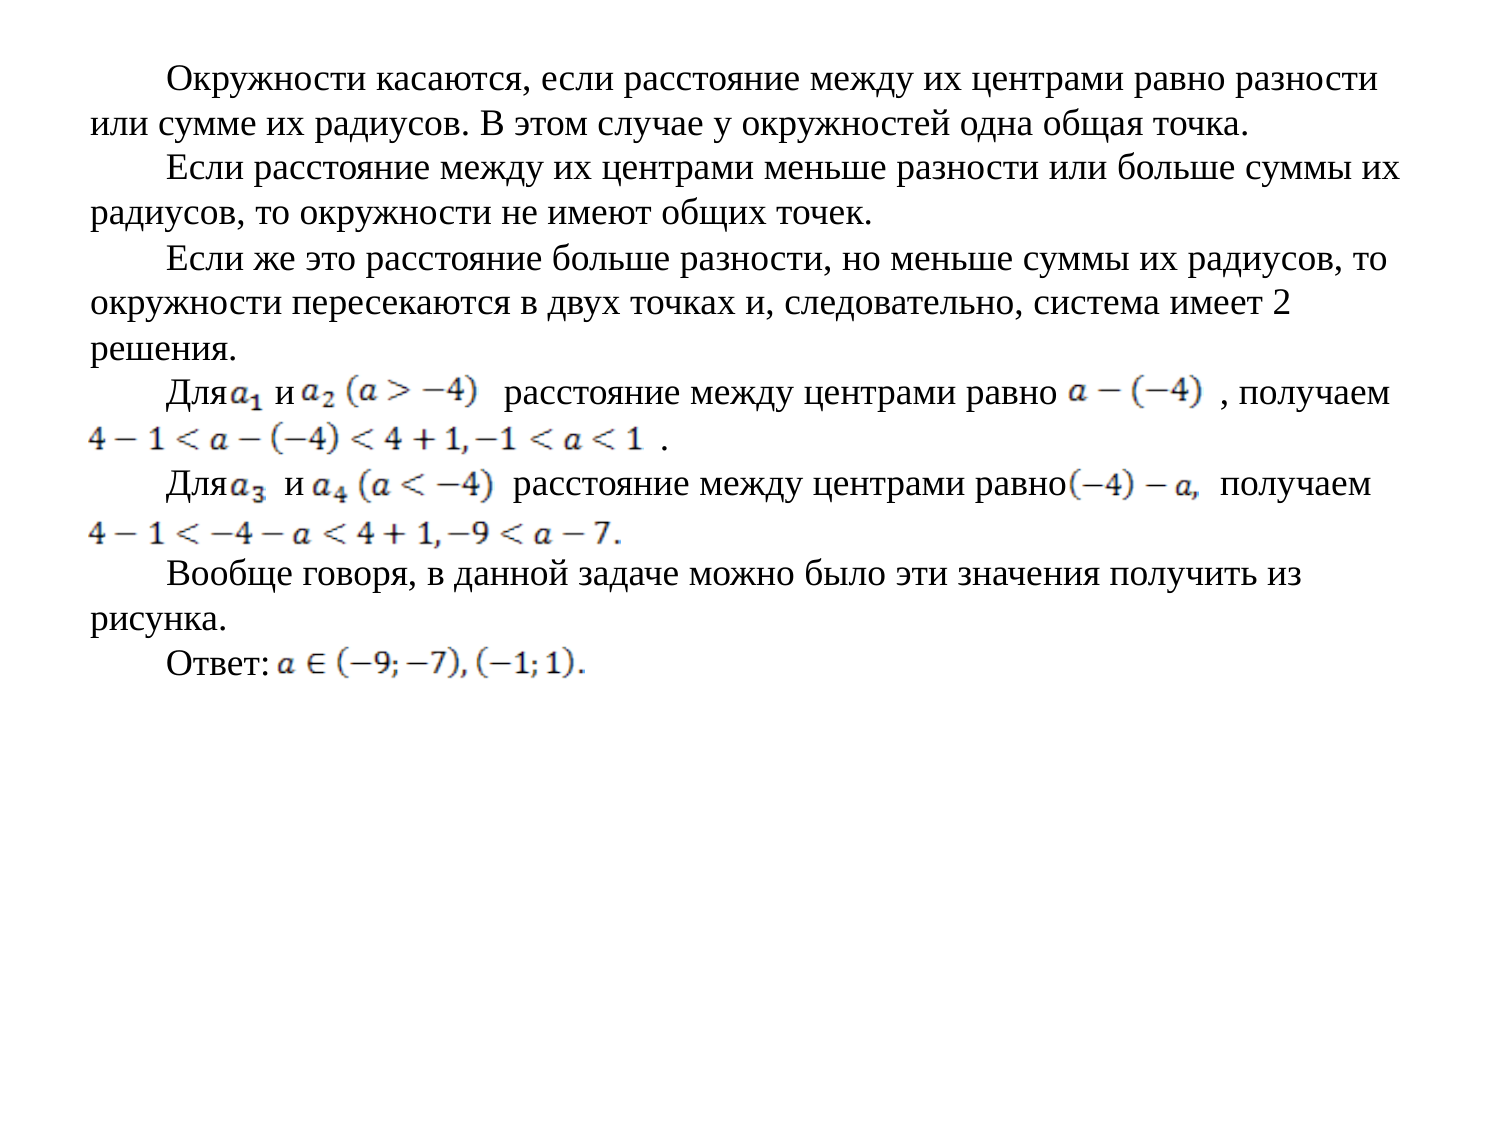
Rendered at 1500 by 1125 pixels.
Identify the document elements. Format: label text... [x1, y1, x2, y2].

title Окружности касаются, если расстояние между их центрами равно разности или сумме их радиусов. В этом случае у окружностей одна общая точка. Если расстояние между их центрами меньше разности или больше суммы их радиусов, то окружности не имеют общих точек. Если же это расстояние больше разности, но меньше суммы их радиусов, то окружности пересекаются в двух точках и, следовательно, система имеет 2 решения. Для и расстояние между центрами равно , получаем . Для и расстояние между центрами равно получаем Вообще говоря, в данной задаче можно было эти значения получить из рисунка. Ответ: [75, 182, 1425, 1047]
picture [1068, 467, 1200, 512]
title Окружности касаются, если расстояние между их центрами равно разности или сумме их радиусов. В этом случае у окружностей одна общая точка. Если расстояние между их центрами меньше разности или больше суммы их радиусов, то окружности не имеют общих точек. Если же это расстояние больше разности, но меньше суммы их радиусов, то окружности пересекаются в двух точках и, следовательно, система имеет 2 решения. Для и расстояние между центрами равно , получаем . Для и расстояние между центрами равно получаем Вообще говоря, в данной задаче можно было эти значения получить из рисунка. Ответ: [75, 75, 1425, 106]
picture [1068, 373, 1204, 421]
text_box [0, 0, 1500, 75]
text_box [0, 106, 1500, 182]
picture [277, 644, 585, 691]
picture [88, 373, 644, 562]
